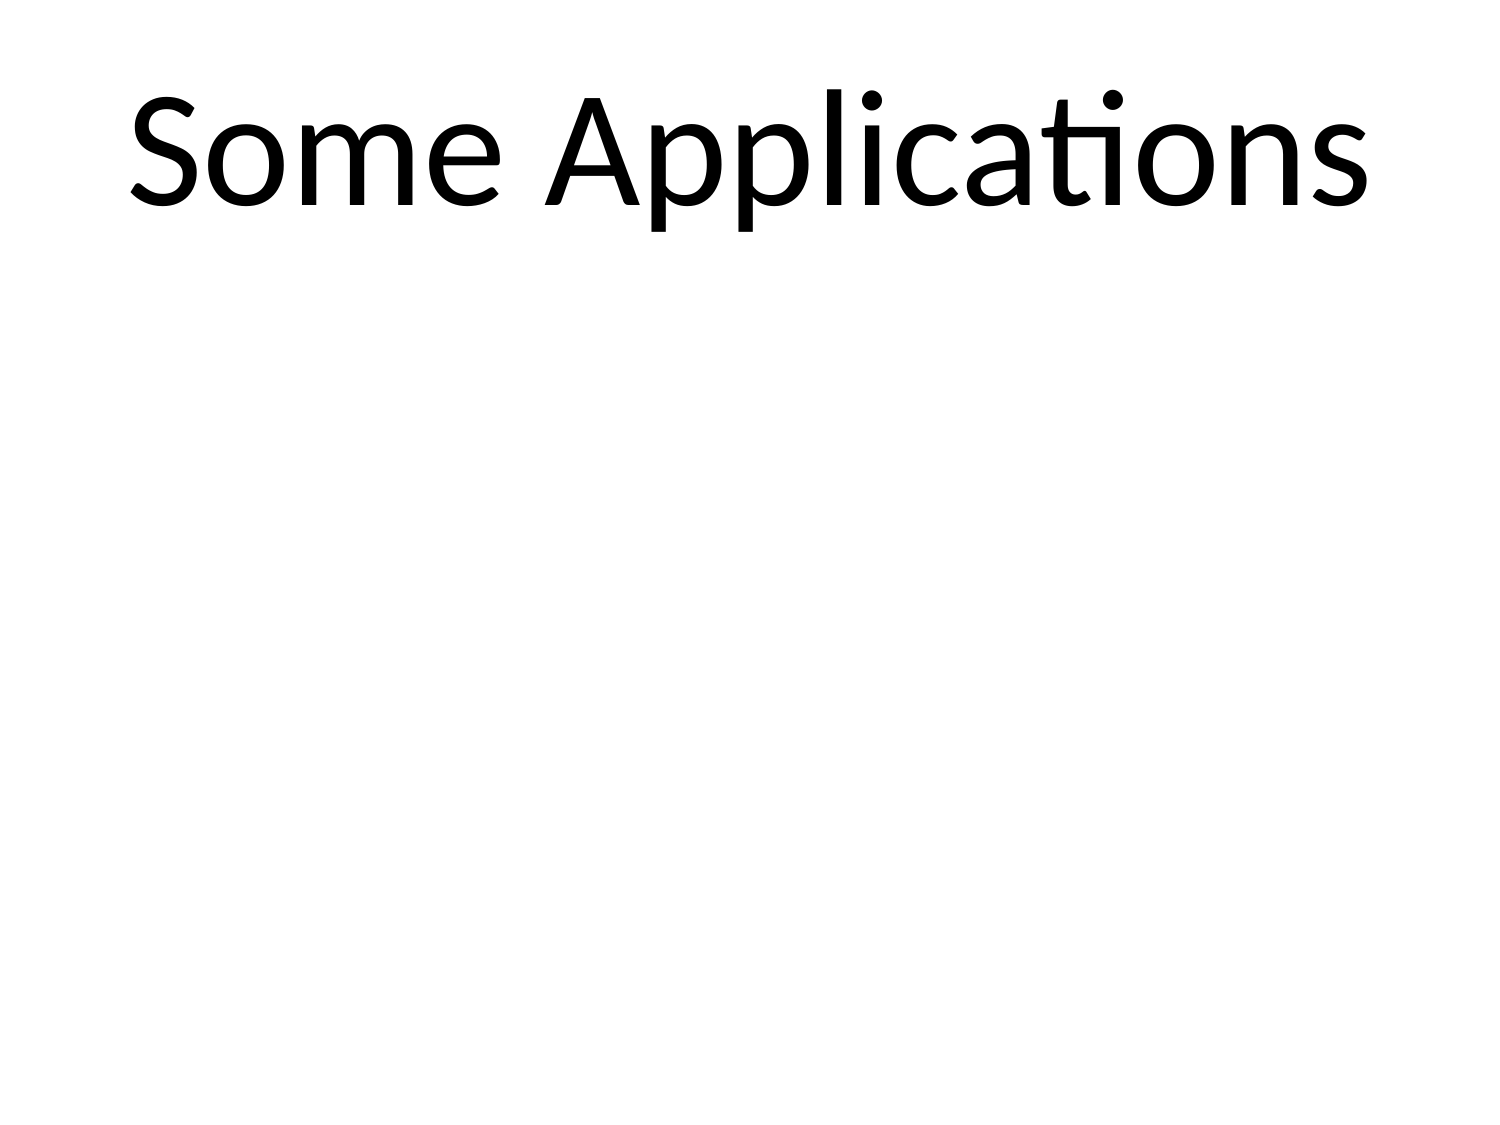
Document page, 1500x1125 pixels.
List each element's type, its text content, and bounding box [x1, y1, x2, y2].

title Some Applications [75, 45, 1425, 233]
